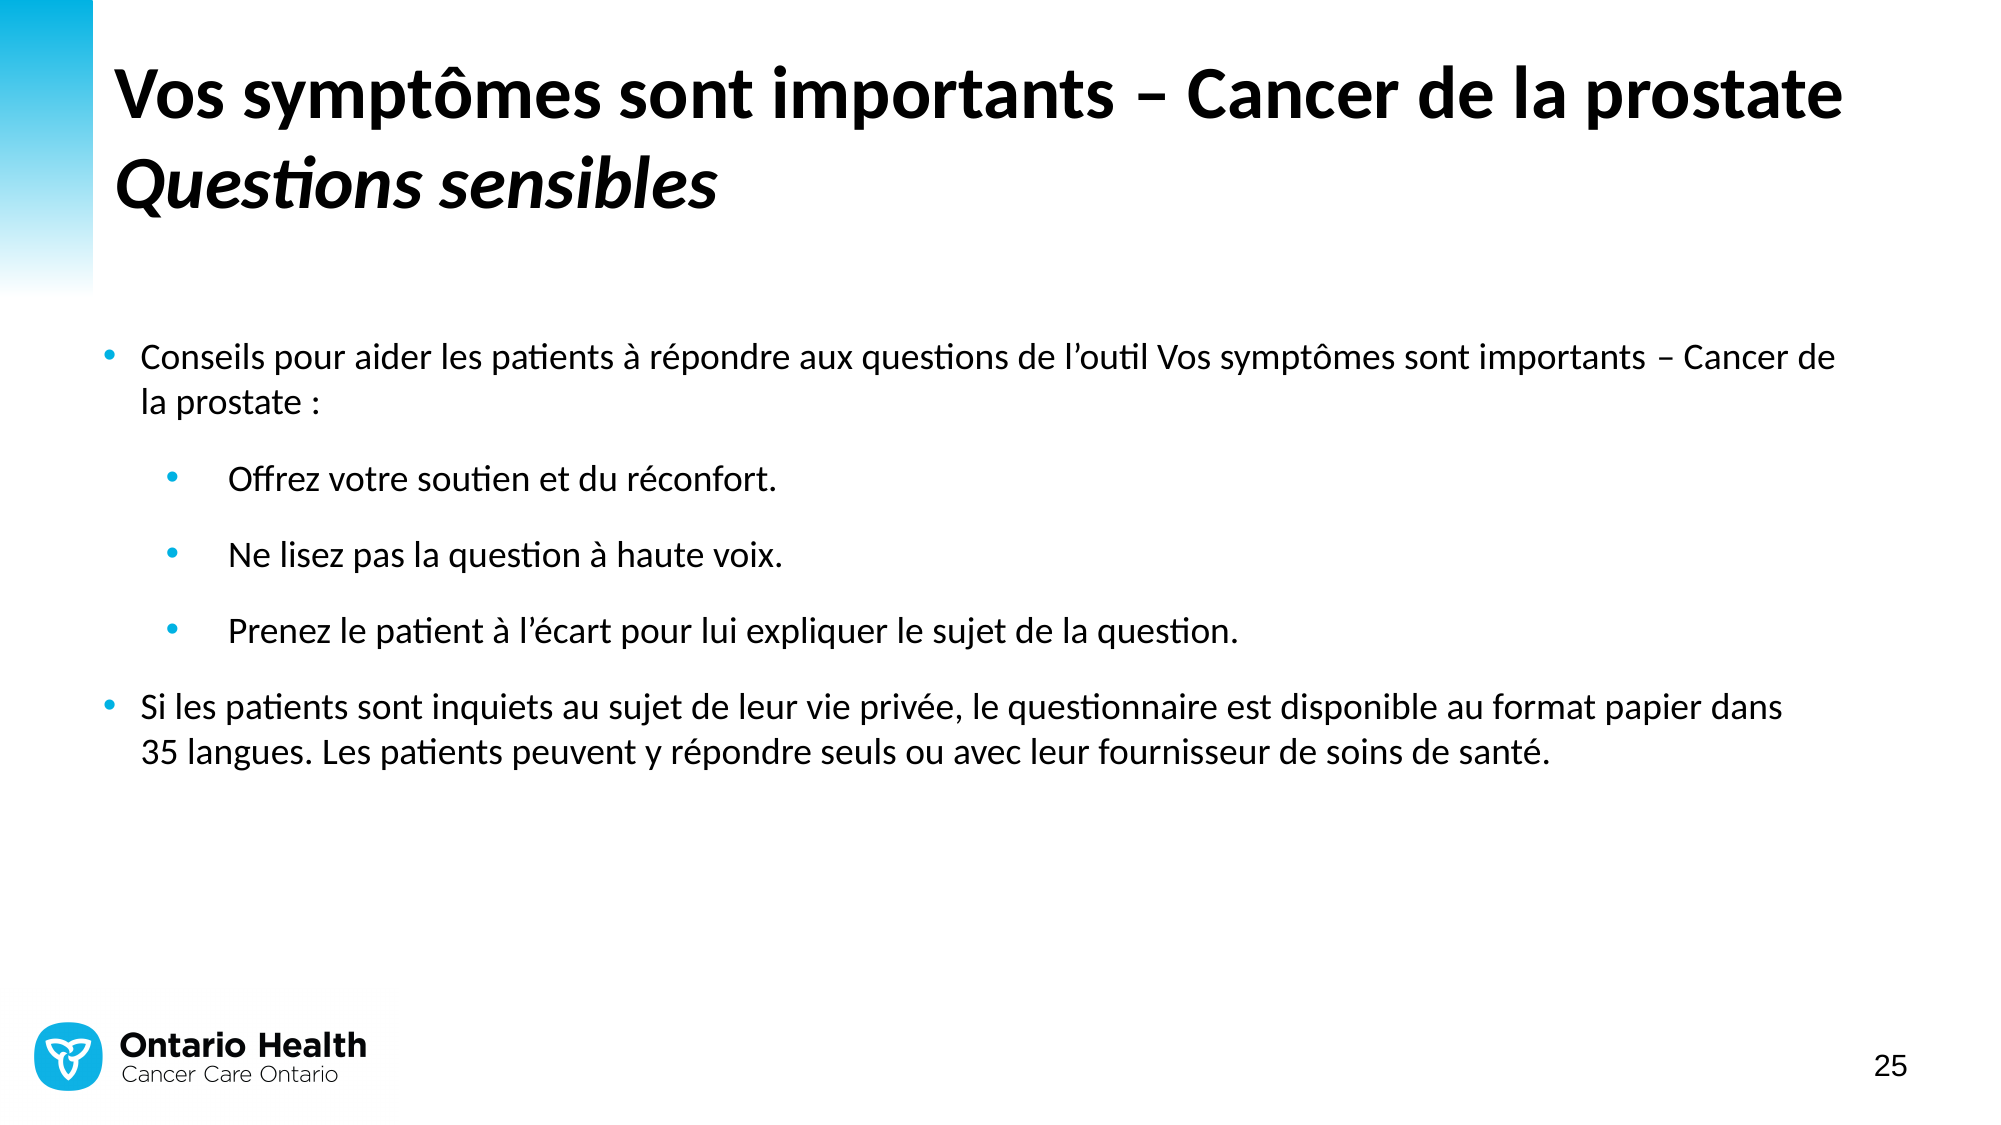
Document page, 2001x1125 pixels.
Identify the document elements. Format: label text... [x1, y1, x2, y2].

title Vos symptômes sont importants – Cancer de la prostate Questions sensibles [99, 35, 1900, 228]
picture [0, 988, 399, 1125]
list Conseils pour aider les patients à répondre aux questions de l’outil Vos symptômes sont importants – Cancer de la prostate : Offrez votre soutien et du réconfort. Ne lisez pas la question à haute voix. Prenez le patient à l’écart pour lui expliquer le sujet de la question. Si les patients sont inquiets au sujet de leur vie privée, le questionnaire est disponible au format papier dans 35 langues. Les patients peuvent y répondre seuls ou avec leur fournisseur de soins de santé. [85, 324, 1886, 1022]
